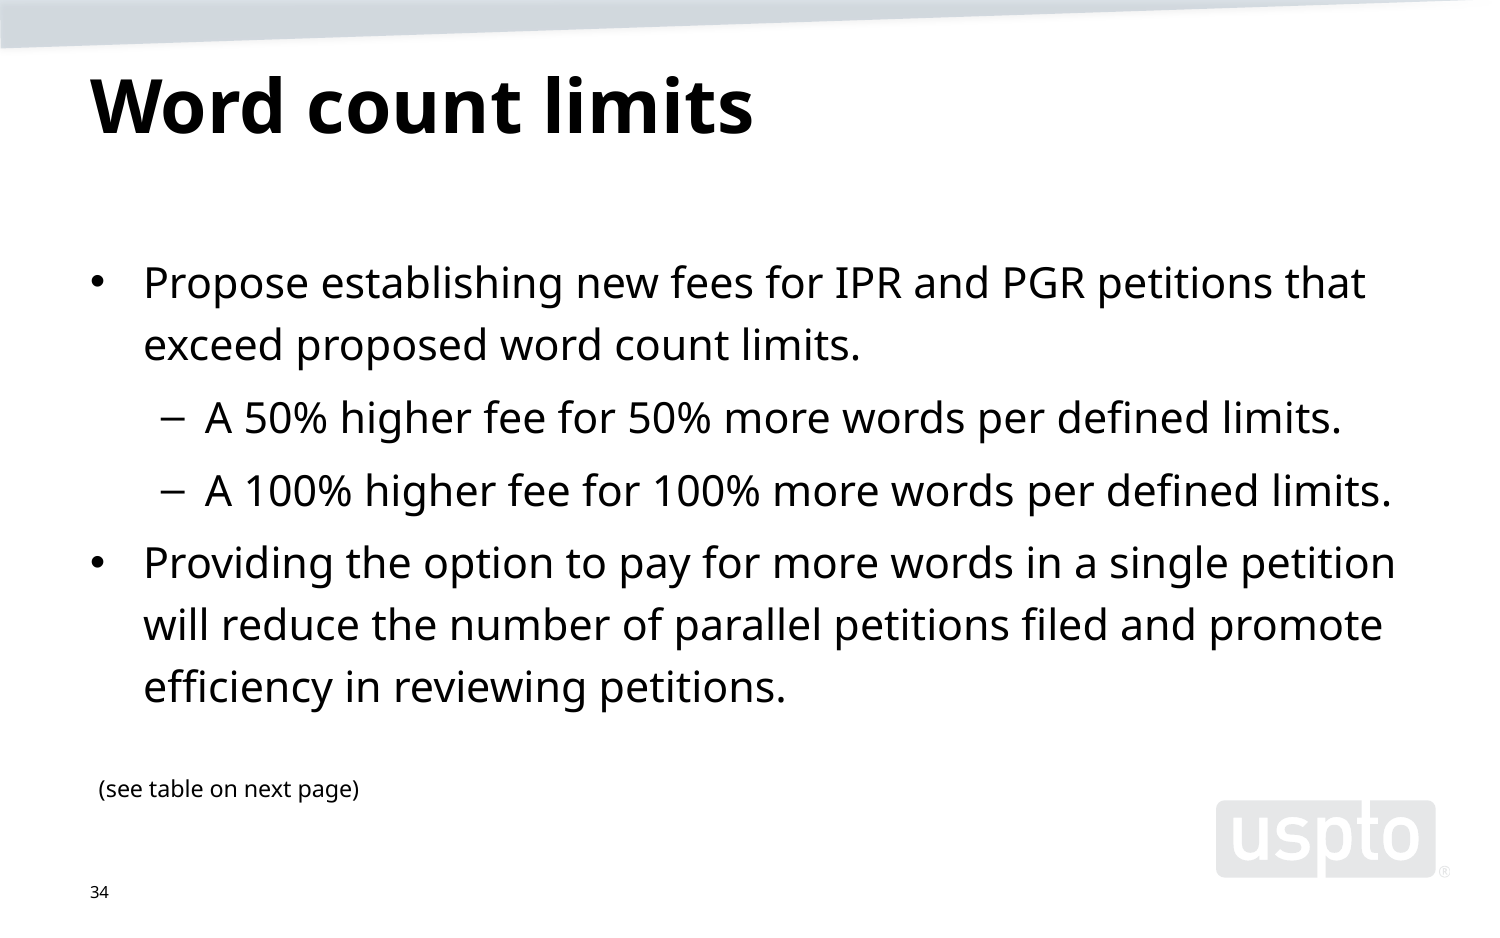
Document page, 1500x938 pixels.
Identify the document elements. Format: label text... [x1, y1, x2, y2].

list Propose establishing new fees for IPR and PGR petitions that exceed proposed word count limits. A 50% higher fee for 50% more words per defined limits. A 100% higher fee for 100% more words per defined limits. Providing the option to pay for more words in a single petition will reduce the number of parallel petitions filed and promote efficiency in reviewing petitions. (see table on next page) [75, 237, 1425, 859]
slide_number 34 [75, 868, 413, 919]
title Word count limits [75, 50, 1425, 207]
